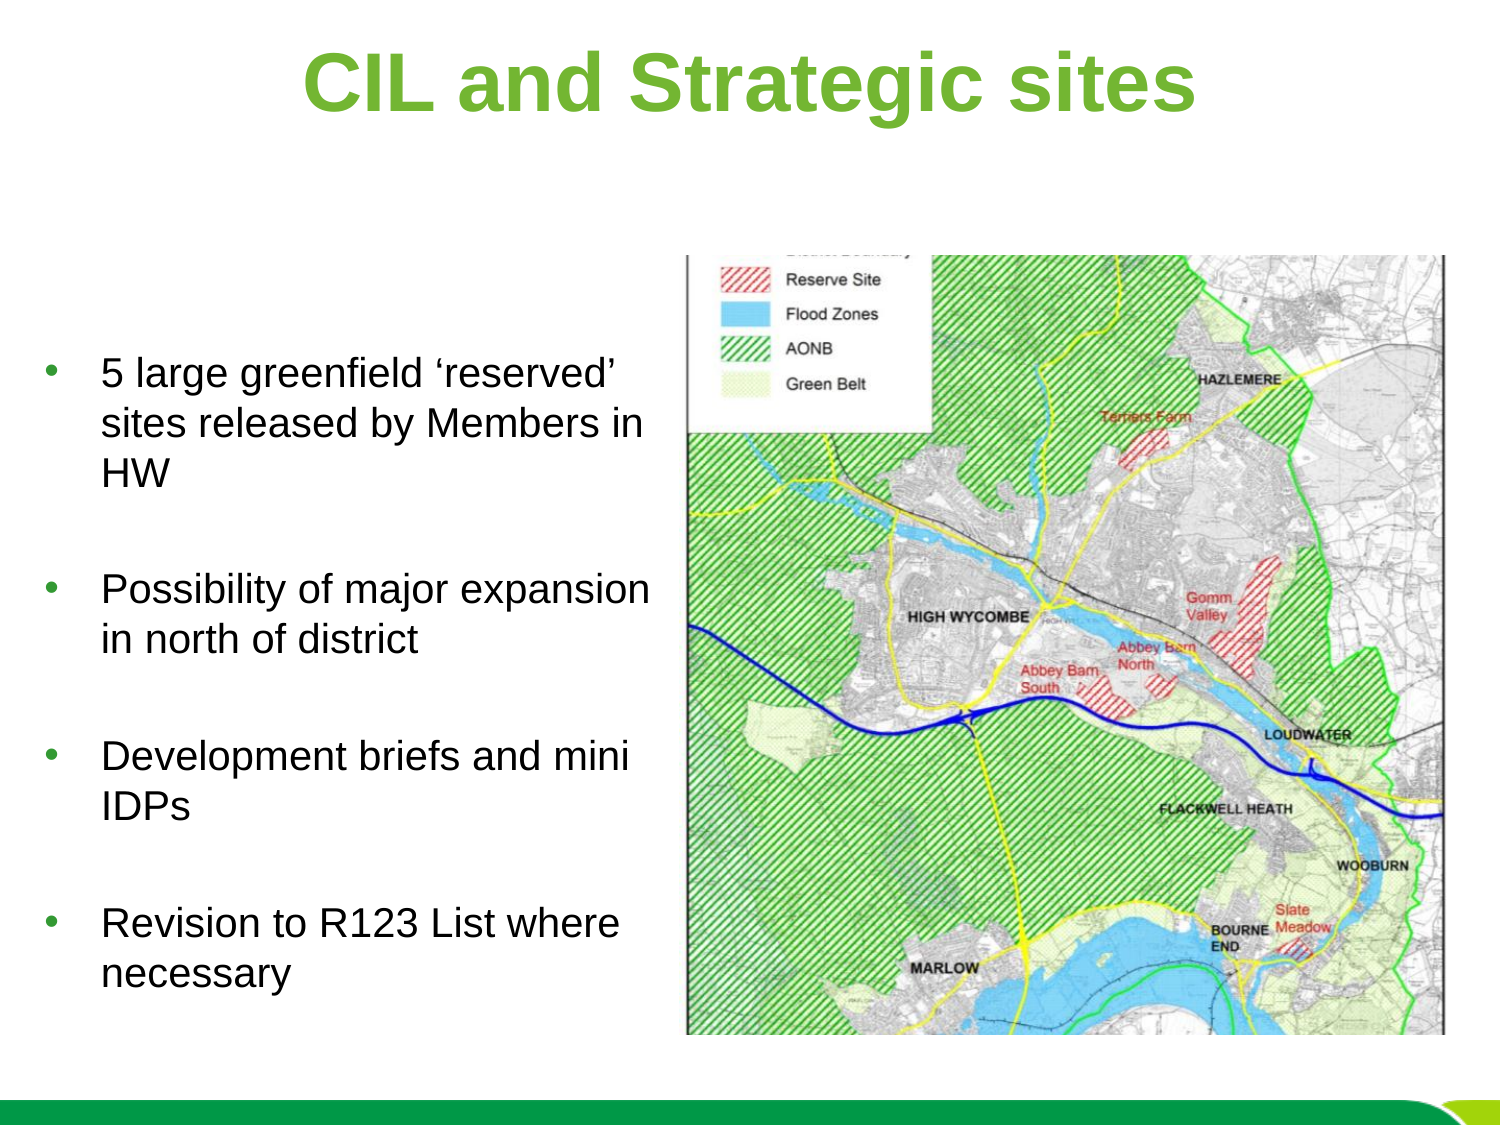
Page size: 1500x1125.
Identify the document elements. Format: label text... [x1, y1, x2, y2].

picture [678, 255, 1460, 1036]
title CIL and Strategic sites [29, 30, 1471, 126]
list 5 large greenfield ‘reserved’ sites released by Members in HW Possibility of major expansion in north of district Development briefs and mini IDPs Revision to R123 List where necessary [29, 338, 680, 1059]
